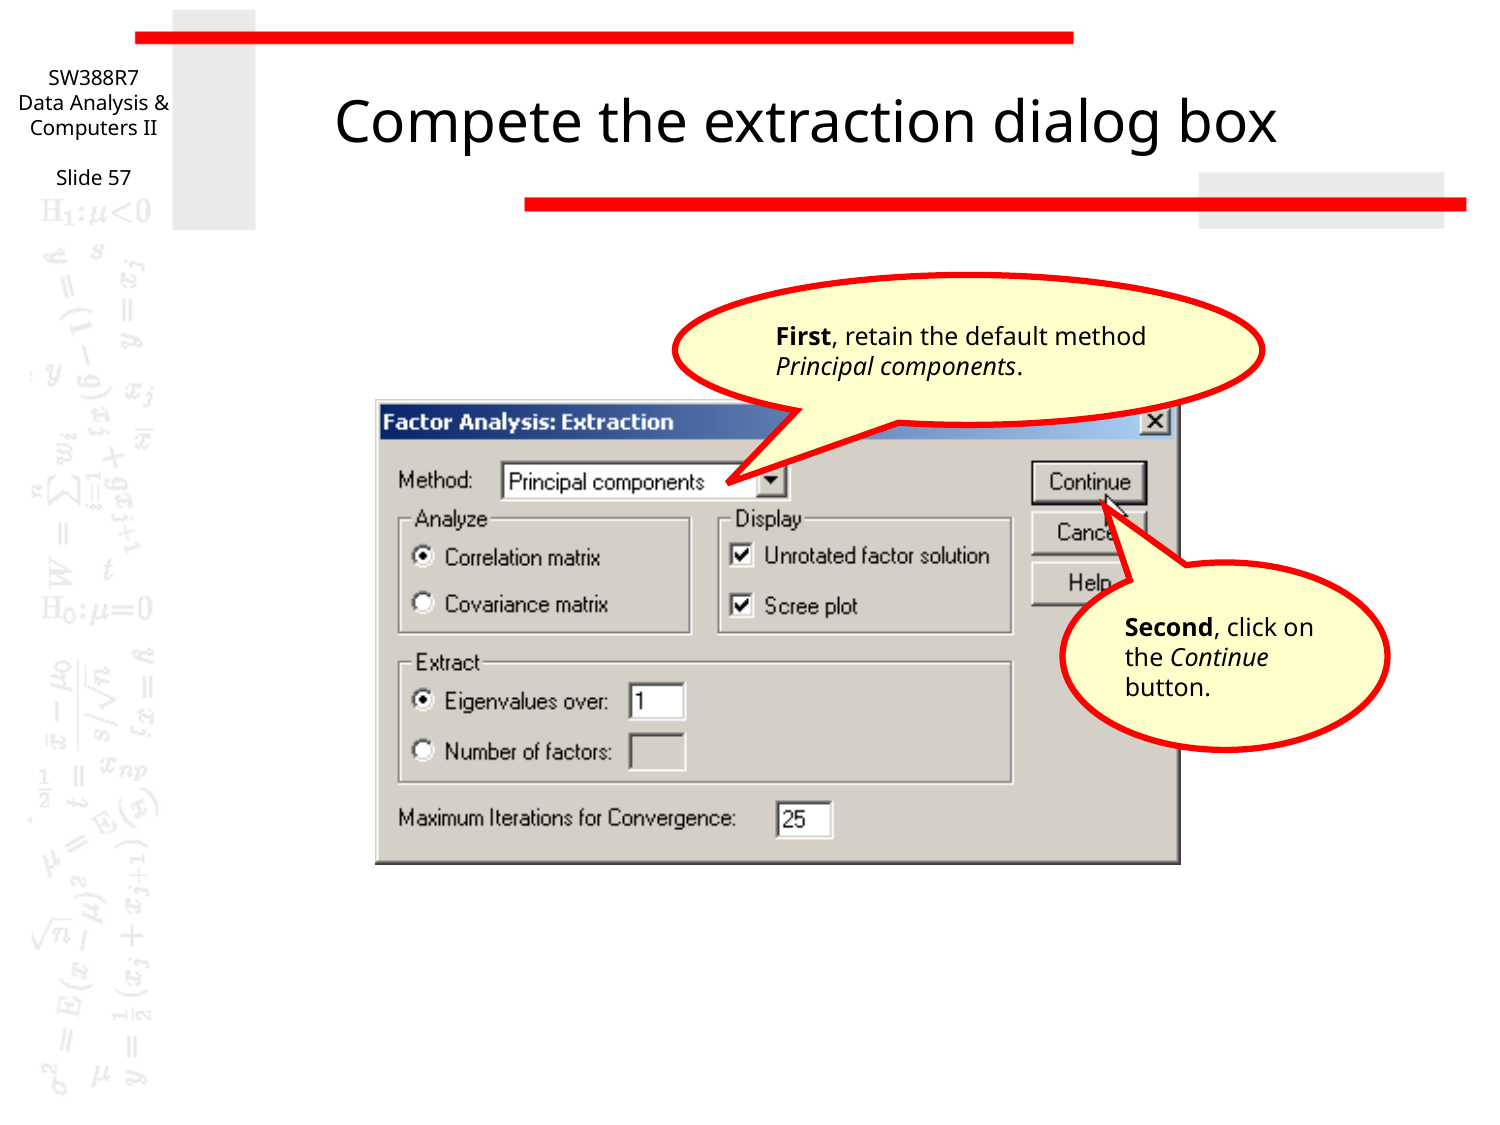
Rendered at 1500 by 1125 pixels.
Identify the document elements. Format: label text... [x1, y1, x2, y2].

title Compete the extraction dialog box [187, 50, 1425, 200]
text_box First, retain the default method Principal components. [674, 274, 1263, 401]
picture [18, 0, 1500, 1108]
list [374, 399, 1182, 866]
slide_number SW388R7 Data Analysis & Computers II Slide 57 [0, 50, 187, 200]
text_box Second, click on the Continue button. [1186, 562, 1388, 750]
